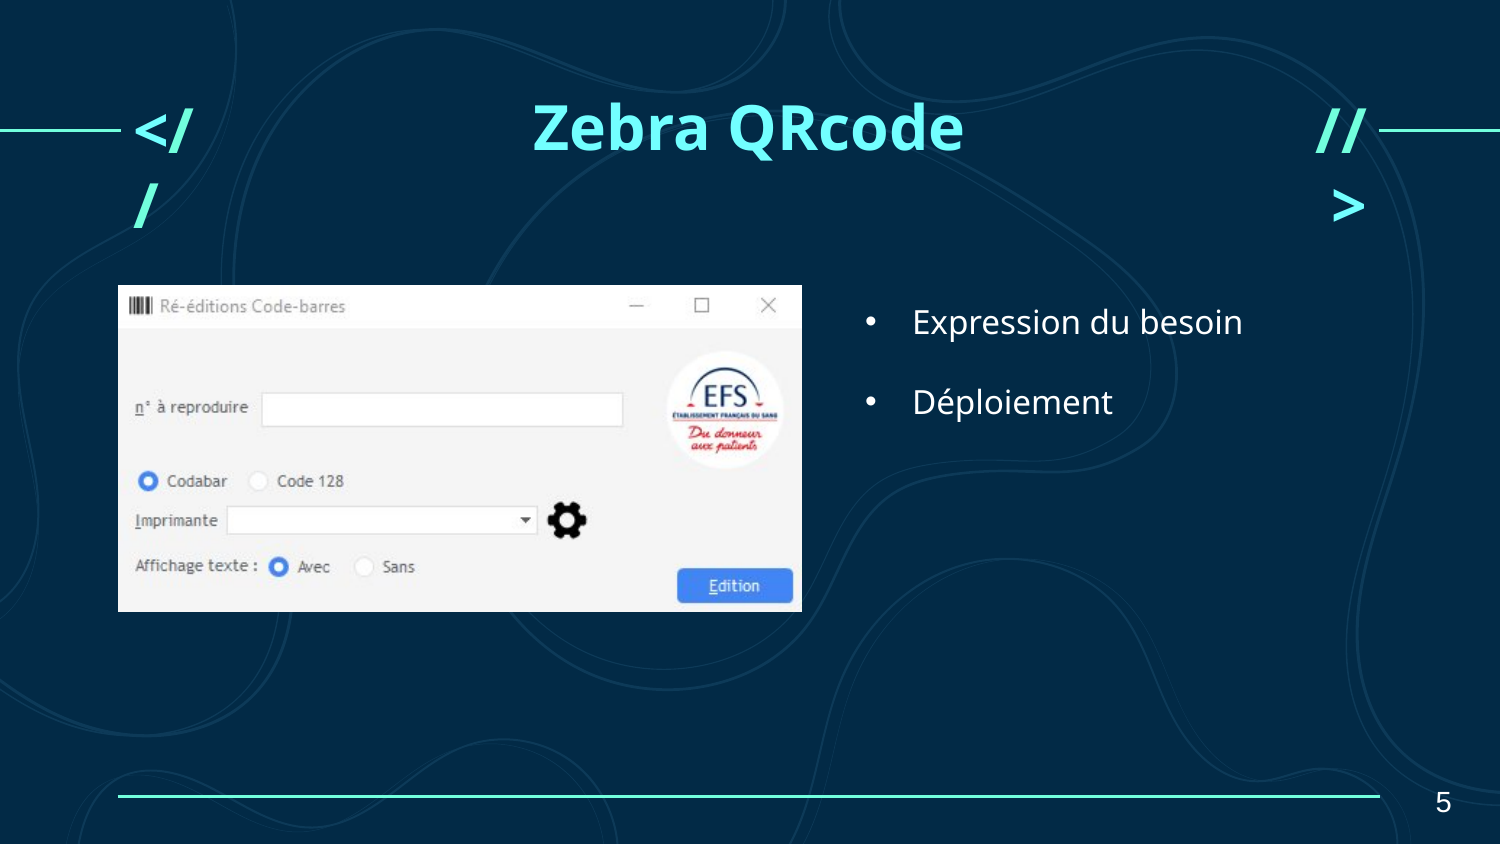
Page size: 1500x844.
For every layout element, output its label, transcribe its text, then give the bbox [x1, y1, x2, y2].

title Zebra QRcode [240, 72, 1260, 167]
text_box 5 [1420, 775, 1482, 826]
subtitle Expression du besoin Déploiement [850, 286, 1392, 689]
picture [117, 285, 802, 612]
text_box <// [118, 76, 225, 164]
text_box //> [1275, 76, 1382, 164]
